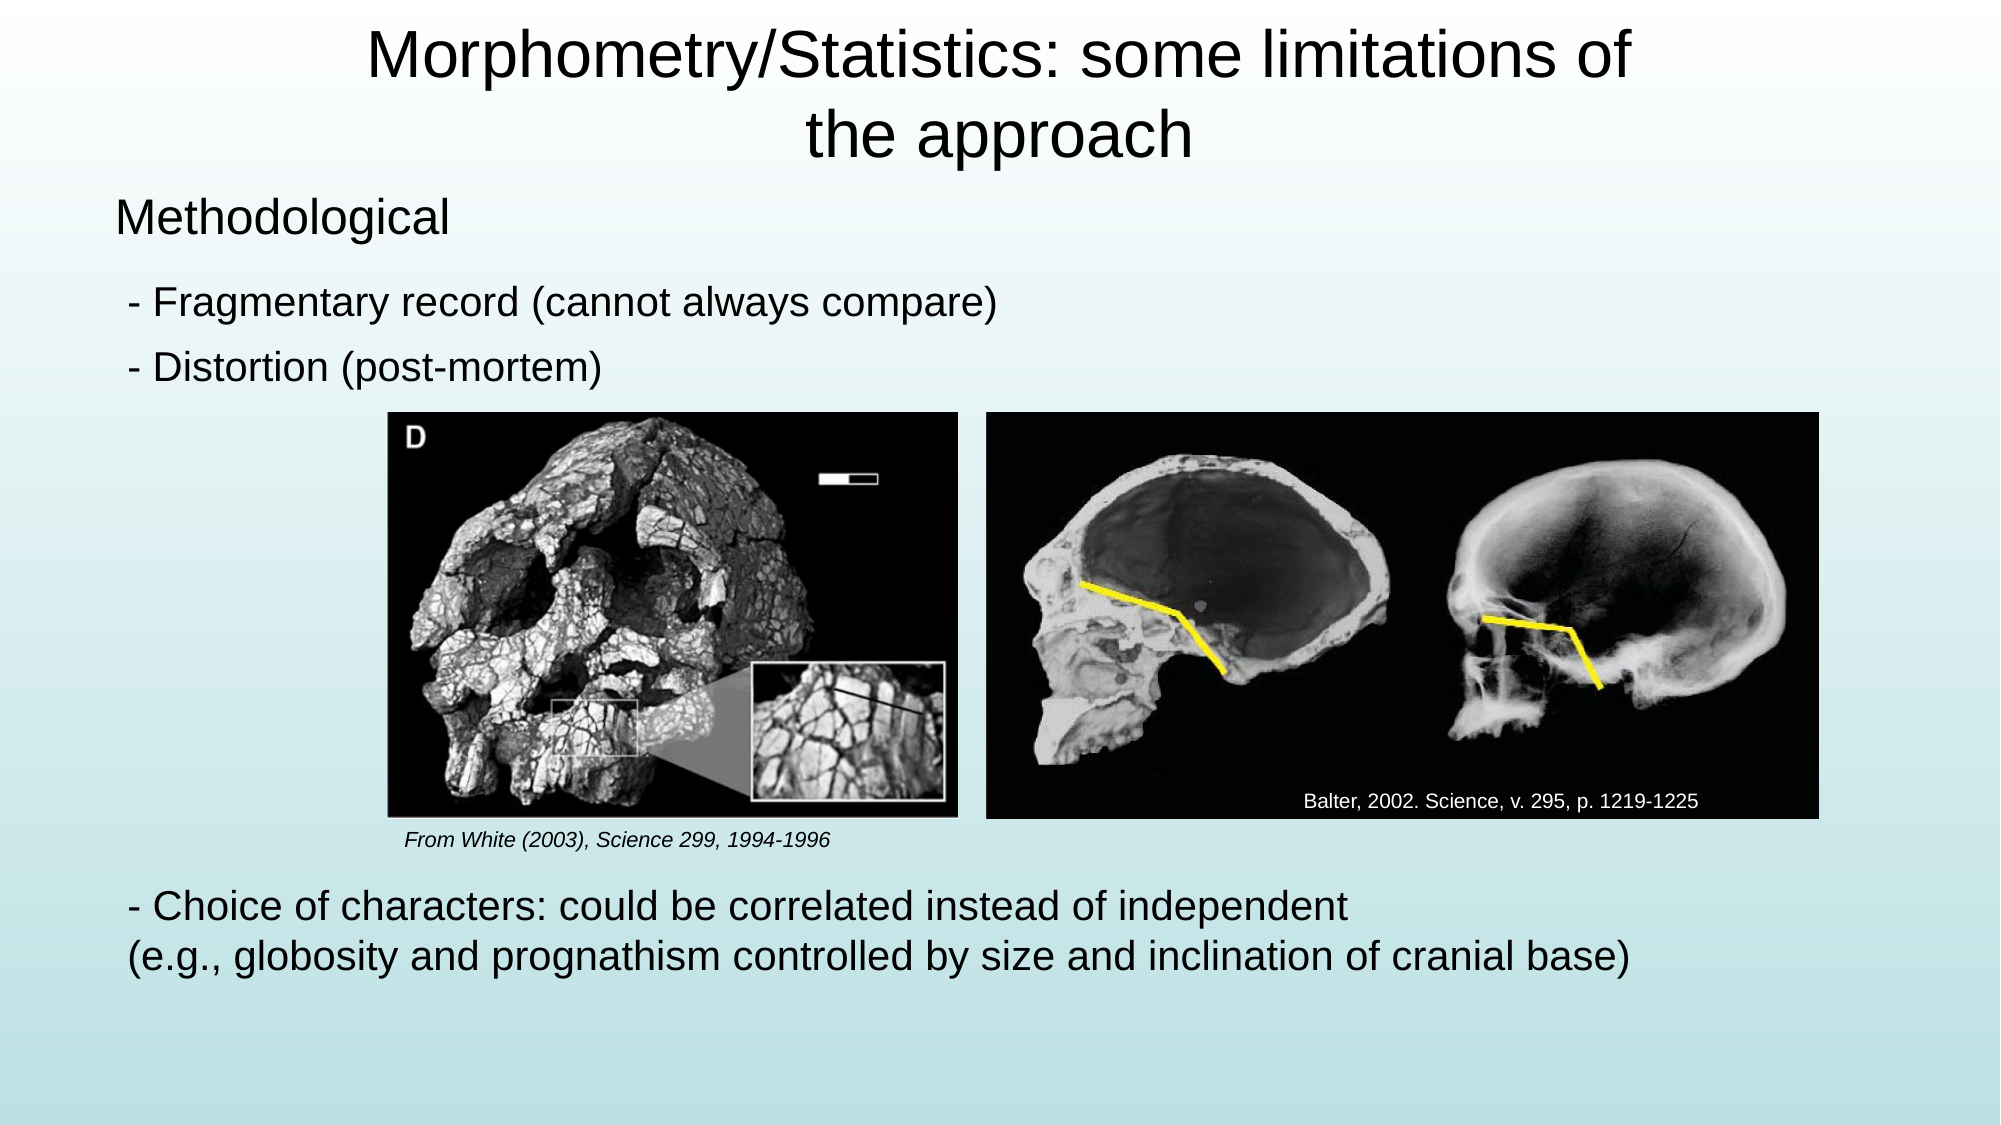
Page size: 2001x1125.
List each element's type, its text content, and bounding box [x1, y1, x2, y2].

text_box - Distortion (post-mortem) [112, 332, 1313, 397]
title Morphometry/Statistics: some limitations of the approach [324, 20, 1675, 163]
text_box From White (2003), Science 299, 1994-1996 [389, 827, 899, 860]
text_box - Fragmentary record (cannot always compare) [112, 267, 1313, 332]
text_box - Choice of characters: could be correlated instead of independent (e.g., globosity and prognathism controlled by size and inclination of cranial base) [112, 871, 1819, 987]
picture [387, 412, 958, 819]
picture [986, 412, 1820, 819]
text_box Methodological [99, 177, 588, 252]
